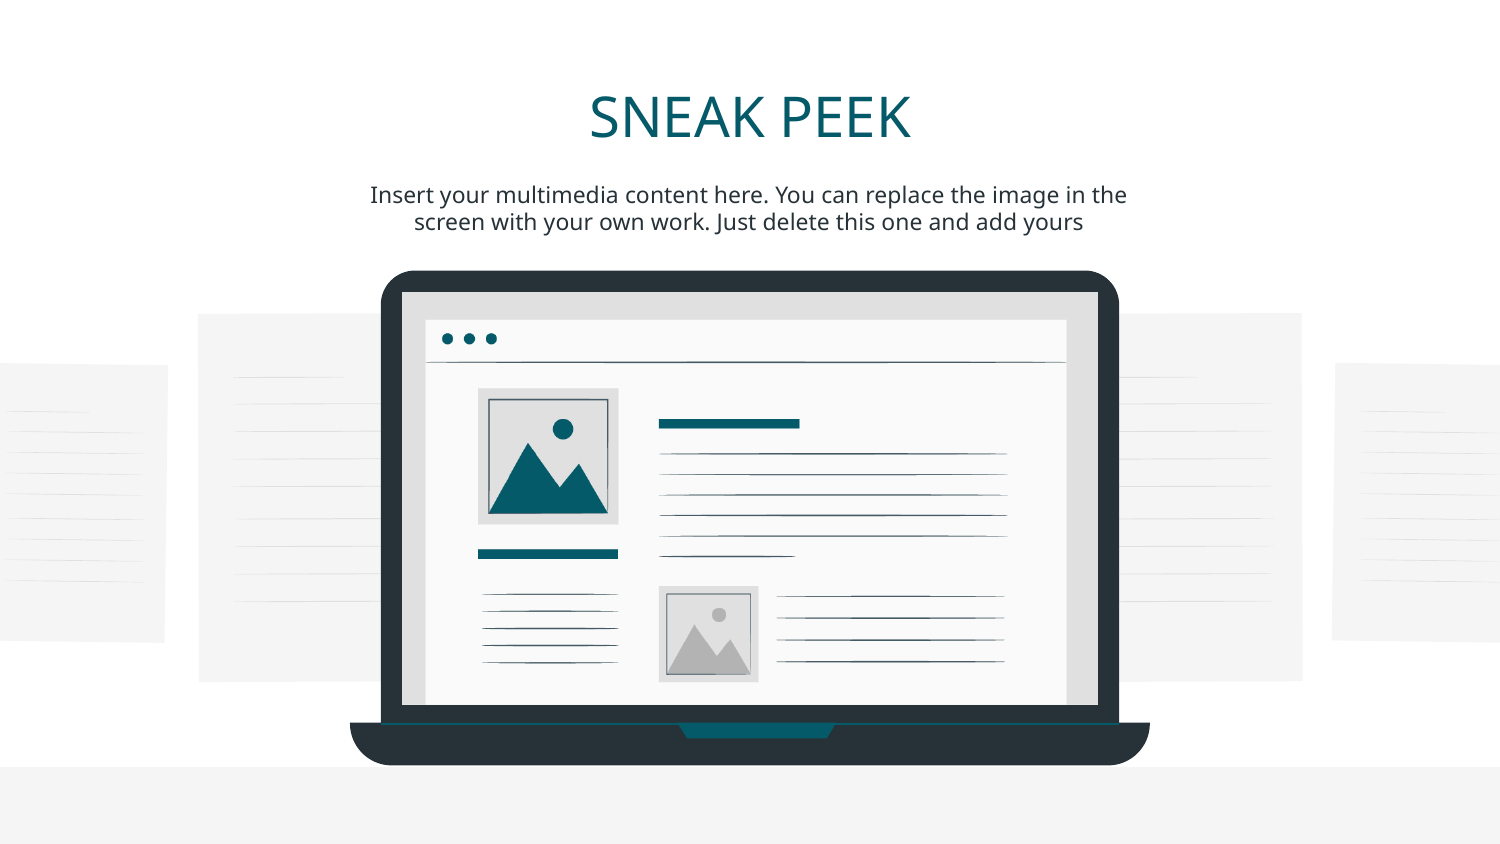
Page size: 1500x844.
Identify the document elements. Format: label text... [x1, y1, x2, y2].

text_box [349, 270, 1151, 766]
title SNEAK PEEK [118, 88, 1382, 142]
picture [402, 292, 1098, 705]
subtitle Insert your multimedia content here. You can replace the image in the screen with your own work. Just delete this one and add yours [333, 145, 1166, 271]
